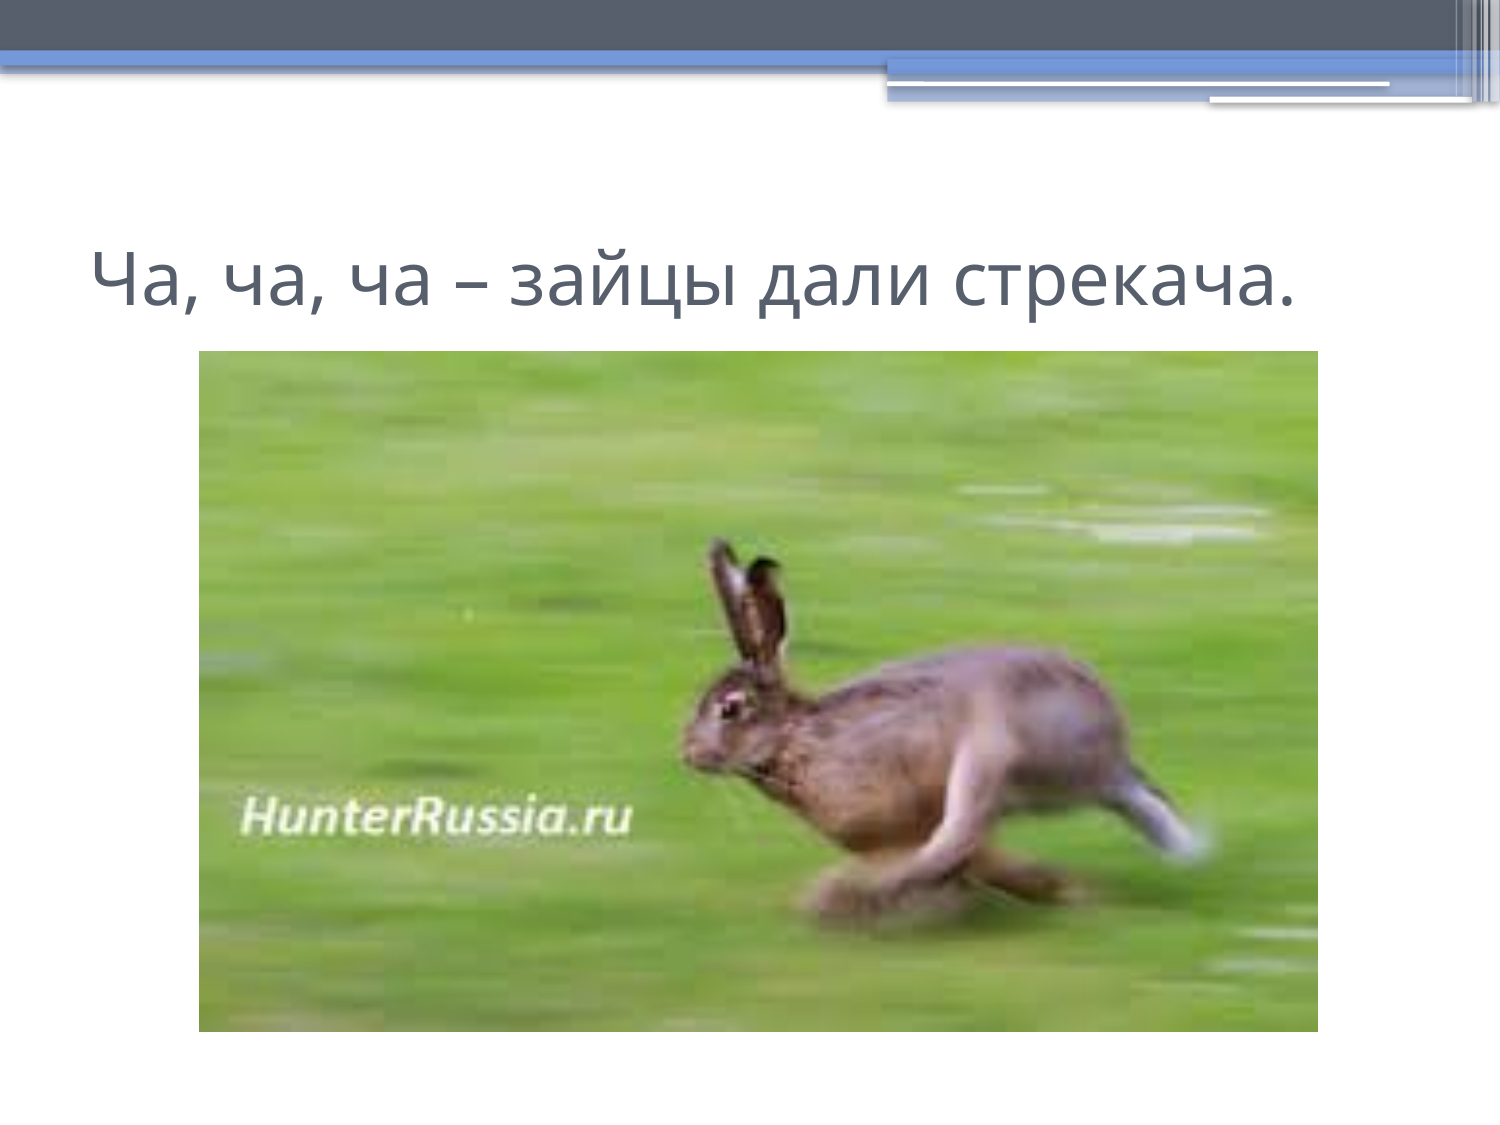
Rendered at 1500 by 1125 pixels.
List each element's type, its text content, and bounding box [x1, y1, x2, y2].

title Ча, ча, ча – зайцы дали стрекача. [75, 187, 1425, 363]
picture [198, 351, 1318, 1032]
